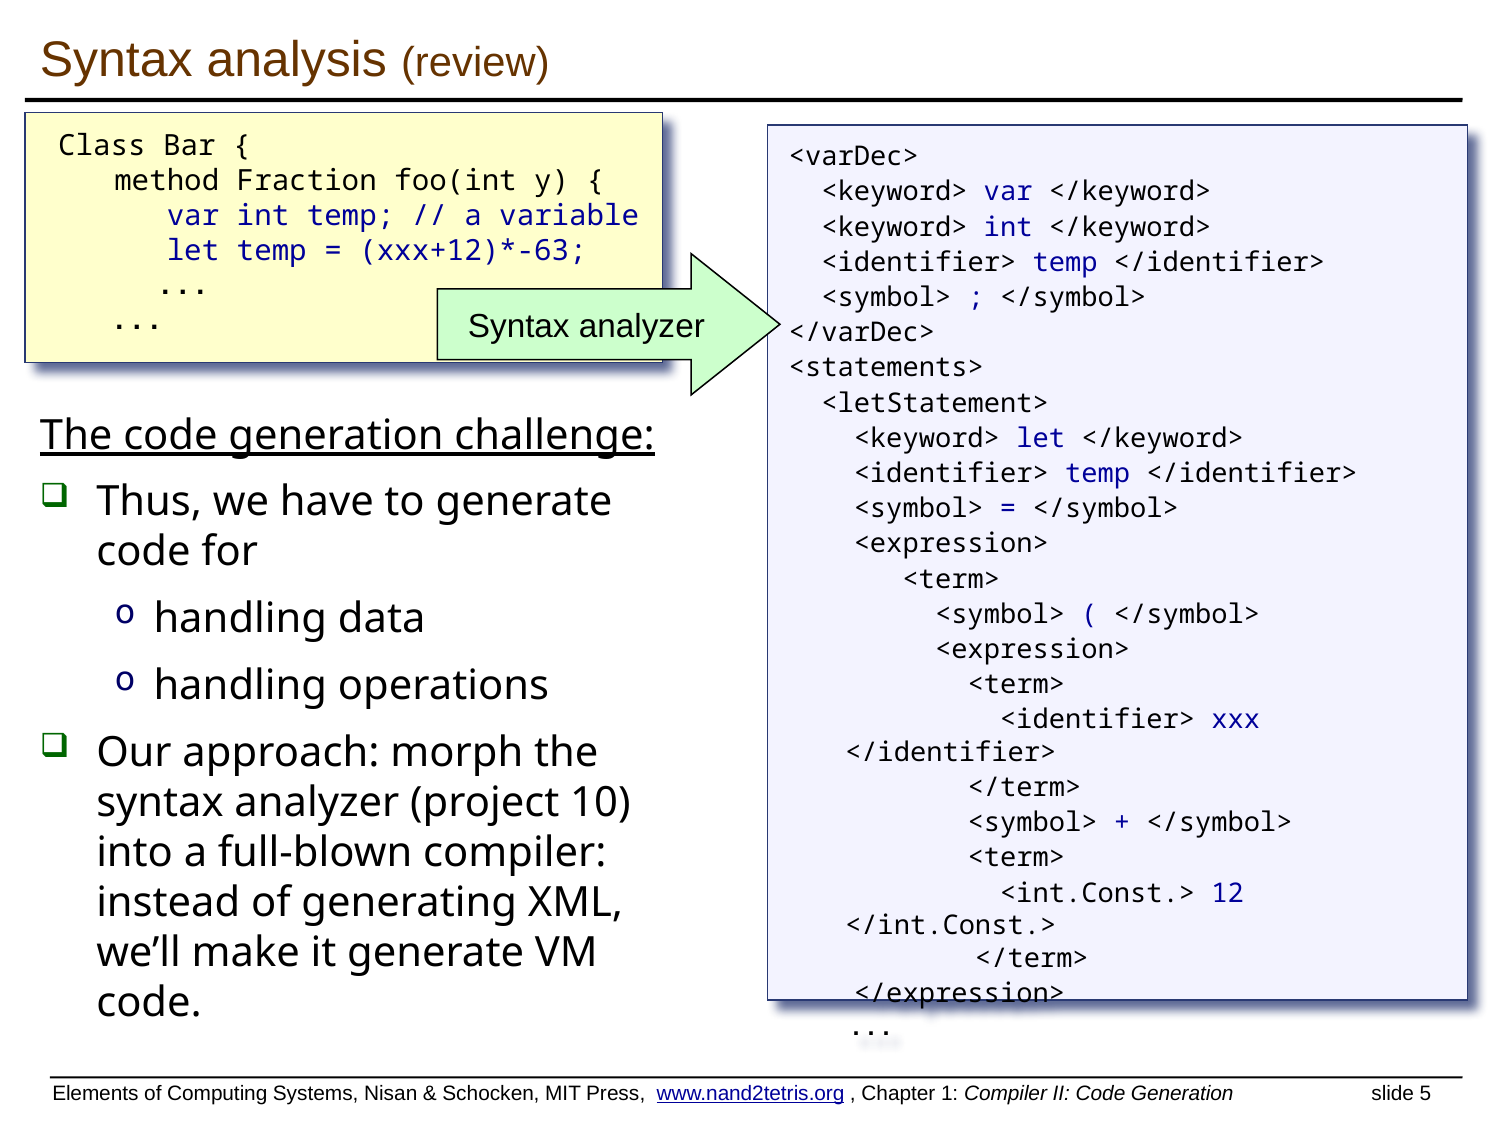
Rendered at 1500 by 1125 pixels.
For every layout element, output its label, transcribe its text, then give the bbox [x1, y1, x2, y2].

title Syntax analysis (review) [24, 12, 1463, 100]
text_box Class Bar { method Fraction foo(int y) { var int temp; // a variable let temp = (xxx+12)*-63; ... ... [24, 112, 663, 363]
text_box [437, 124, 1468, 1001]
text_box The code generation challenge: Thus, we have to generate code for handling data handling operations Our approach: morph the syntax analyzer (project 10) into a full-blown compiler: instead of generating XML, we’ll make it generate VM code. [24, 399, 713, 1038]
